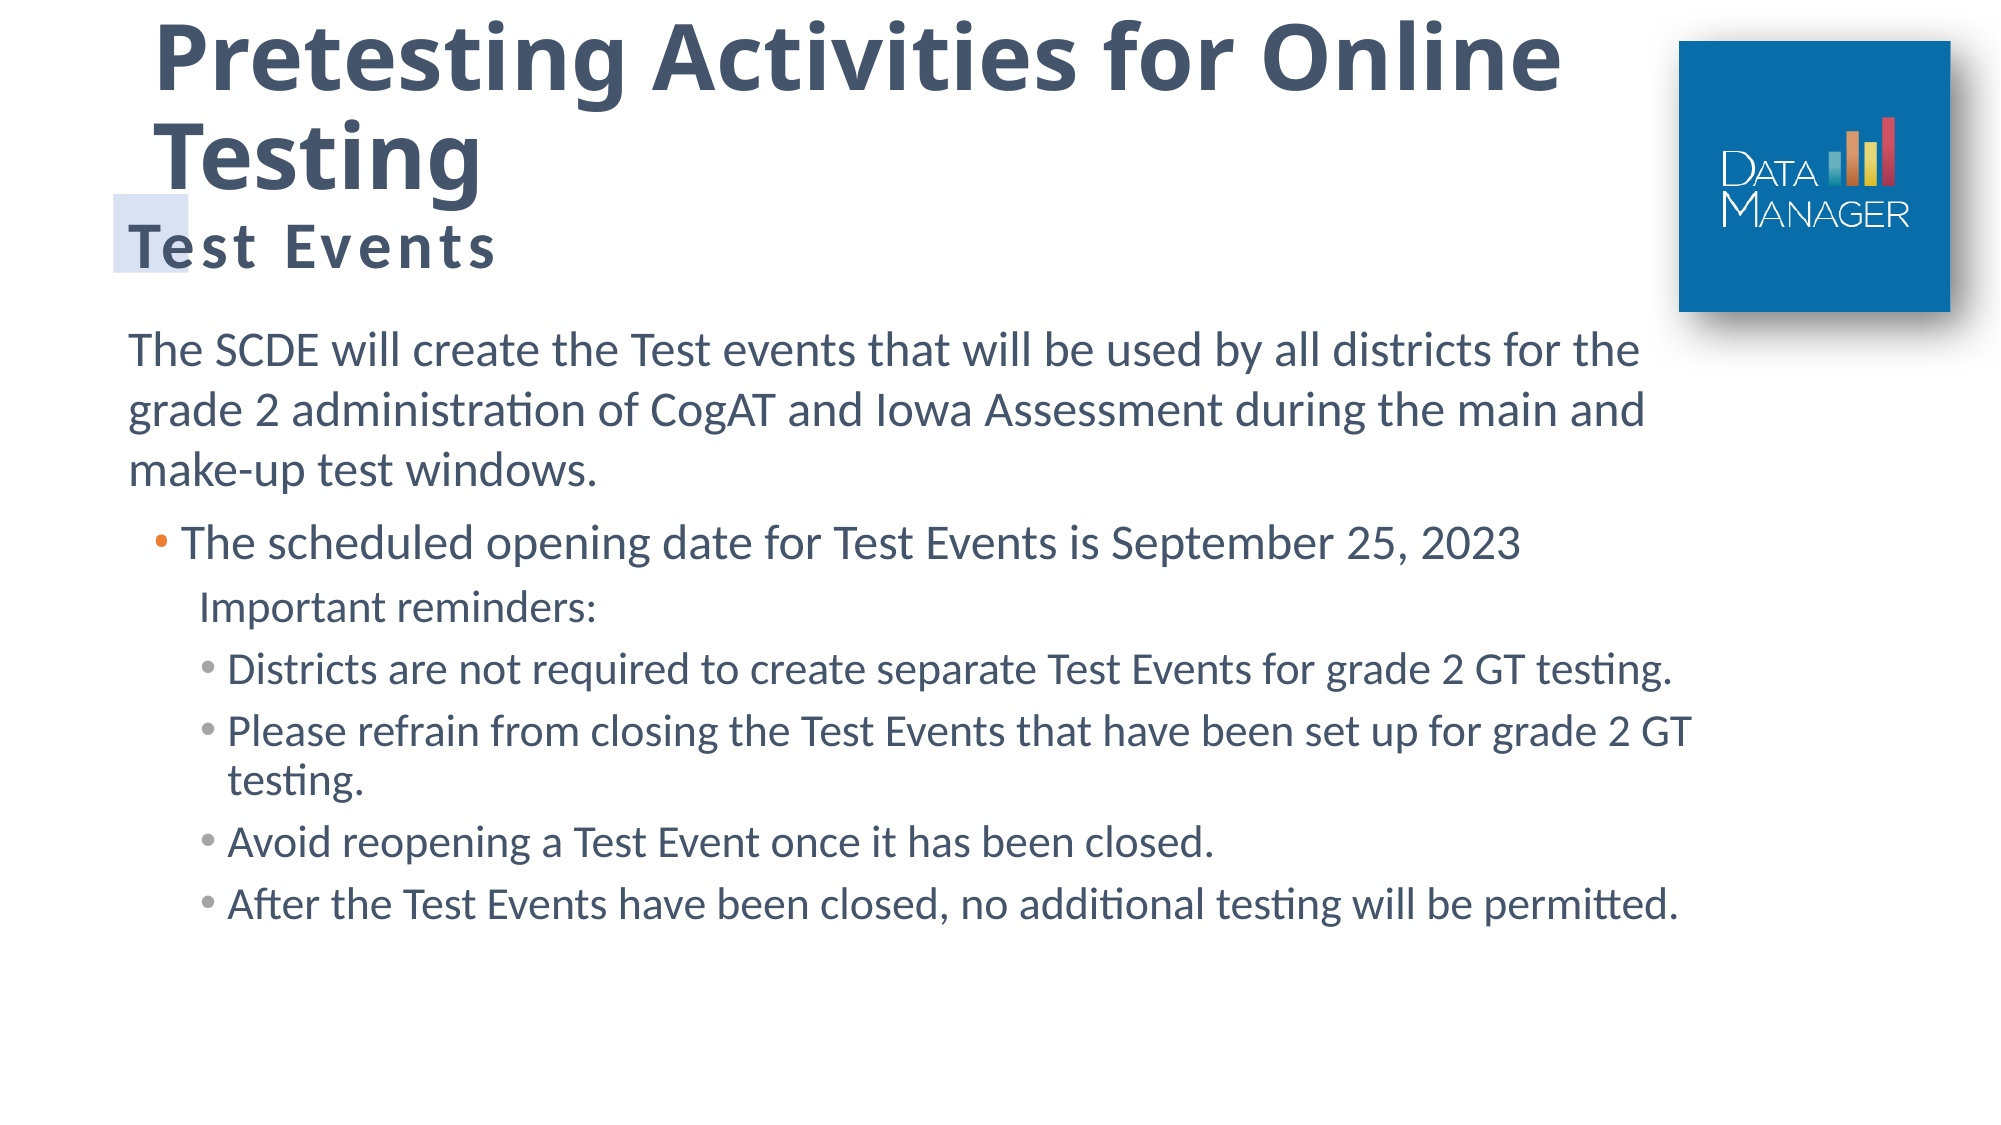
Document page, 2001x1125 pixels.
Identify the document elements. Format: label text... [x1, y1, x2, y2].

text_box The scheduled opening date for Test Events is September 25, 2023 Important reminders: Districts are not required to create separate Test Events for grade 2 GT testing. Please refrain from closing the Test Events that have been set up for grade 2 GT testing. Avoid reopening a Test Event once it has been closed. After the Test Events have been closed, no additional testing will be permitted. [137, 508, 1795, 959]
picture [1679, 41, 1951, 312]
text_box Test Events [113, 193, 1462, 289]
text_box The SCDE will create the Test events that will be used by all districts for the grade 2 administration of CogAT and Iowa Assessment during the main and make-up test windows. [113, 308, 1752, 504]
title Pretesting Activities for Online Testing [137, 50, 1679, 171]
